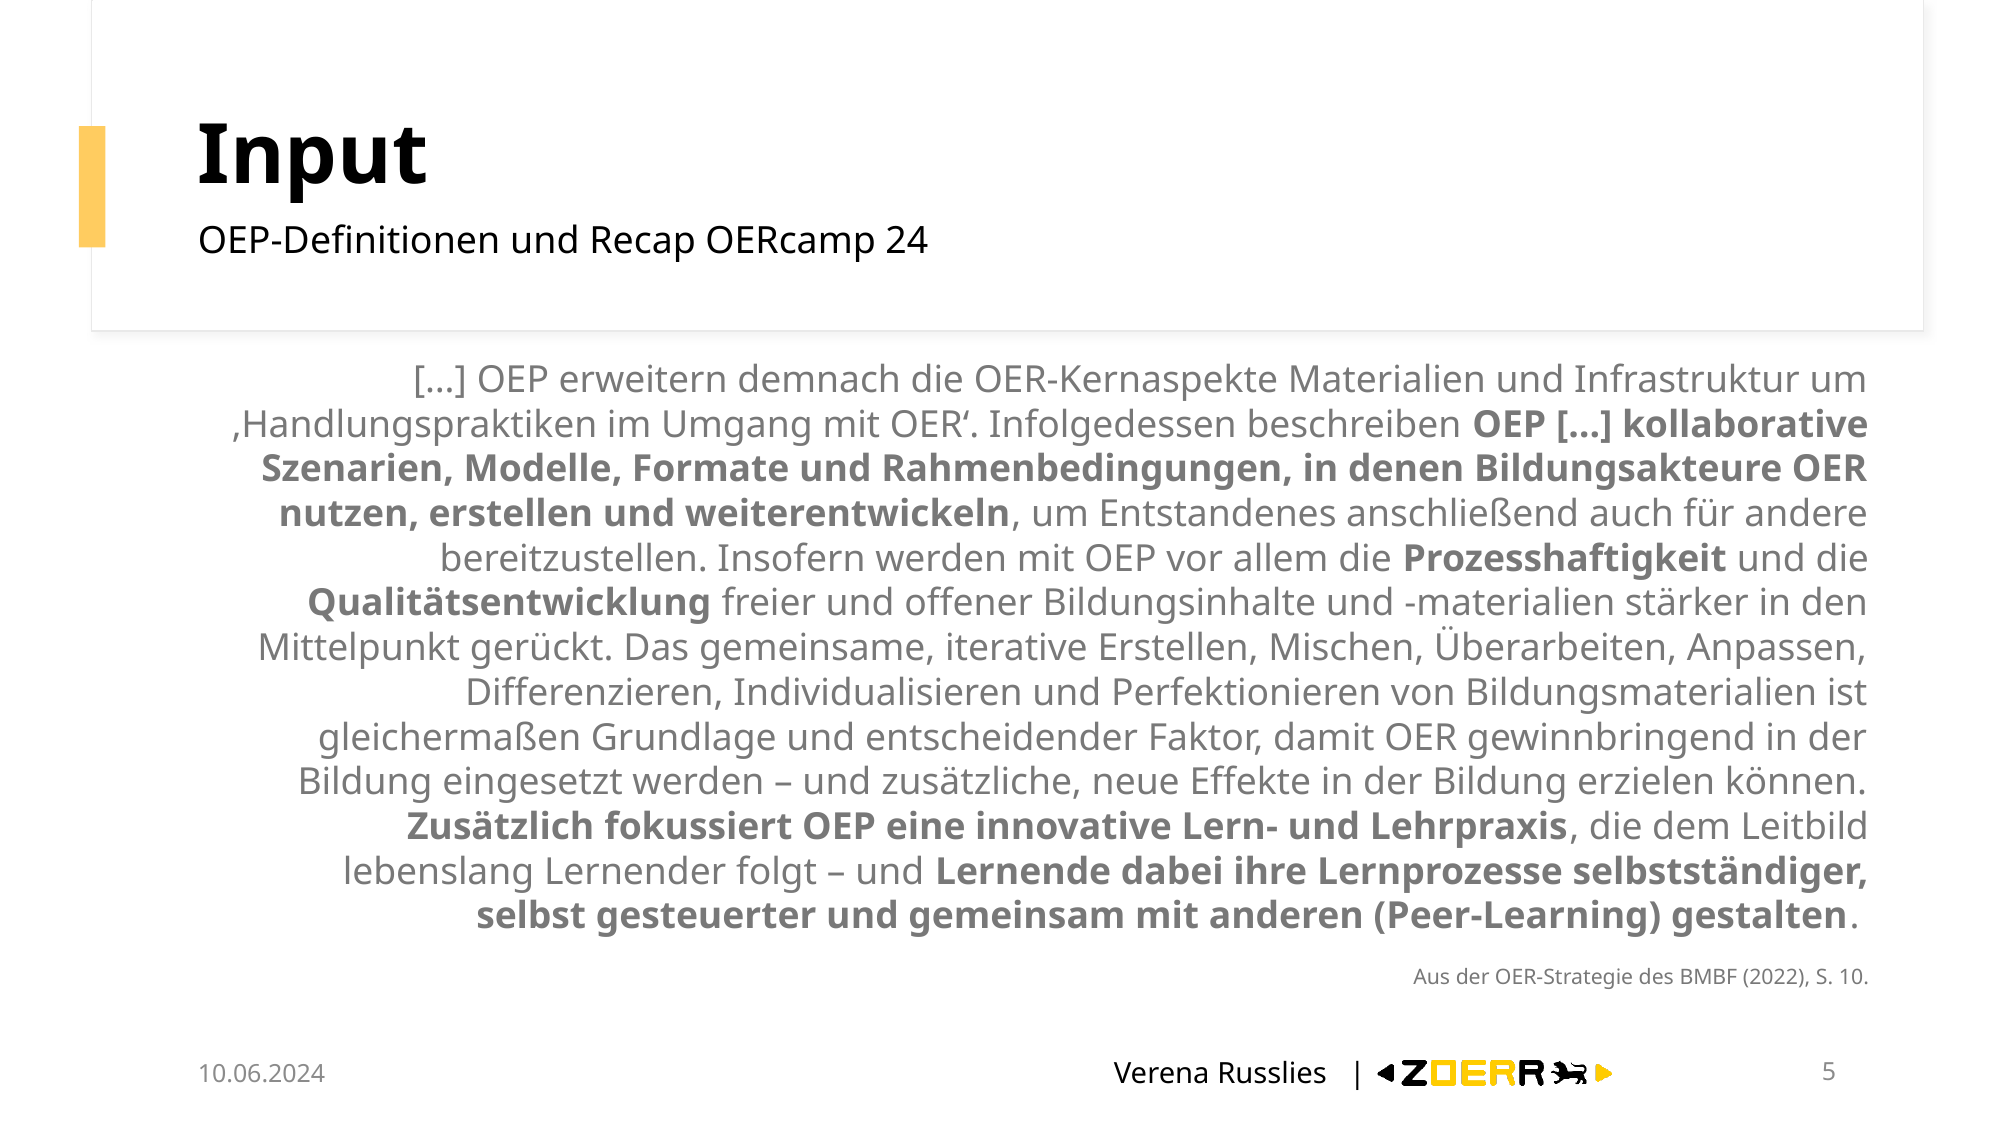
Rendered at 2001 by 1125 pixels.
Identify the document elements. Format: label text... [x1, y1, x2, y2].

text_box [1106, 1047, 1626, 1098]
title Input h OEP-Definitionen und Recap OERcamp 24 [183, 90, 1851, 284]
text_box […] OEP erweitern demnach die OER-Kernaspekte Materialien und Infrastruktur um ‚Handlungspraktiken im Umgang mit OER‘. Infolgedessen beschreiben OEP […] kollaborative Szenarien, Modelle, Formate und Rahmenbedingungen, in denen Bildungsakteure OER nutzen, erstellen und weiterentwickeln, um Entstandenes anschließend auch für andere bereitzustellen. Insofern werden mit OEP vor allem die Prozesshaftigkeit und die Qualitätsentwicklung freier und offener Bildungsinhalte und -materialien stärker in den Mittelpunkt gerückt. Das gemeinsame, iterative Erstellen, Mischen, Überarbeiten, Anpassen, Differenzieren, Individualisieren und Perfektionieren von Bildungsmaterialien ist gleichermaßen Grundlage und entscheidender Faktor, damit OER gewinnbringend in der Bildung eingesetzt werden – und zusätzliche, neue Effekte in der Bildung erzielen können. Zusätzlich fokussiert OEP eine innovative Lern- und Lehrpraxis, die dem Leitbild lebenslang Lernender folgt – und Lernende dabei ihre Lernprozesse selbstständiger, selbst gesteuerter und gemeinsam mit anderen (Peer-Learning) gestalten. Aus der OER-Strategie des BMBF (2022), S. 10. [216, 346, 1885, 1043]
slide_number 5 [1401, 1043, 1851, 1103]
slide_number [183, 1042, 633, 1103]
text_box [78, 125, 106, 248]
